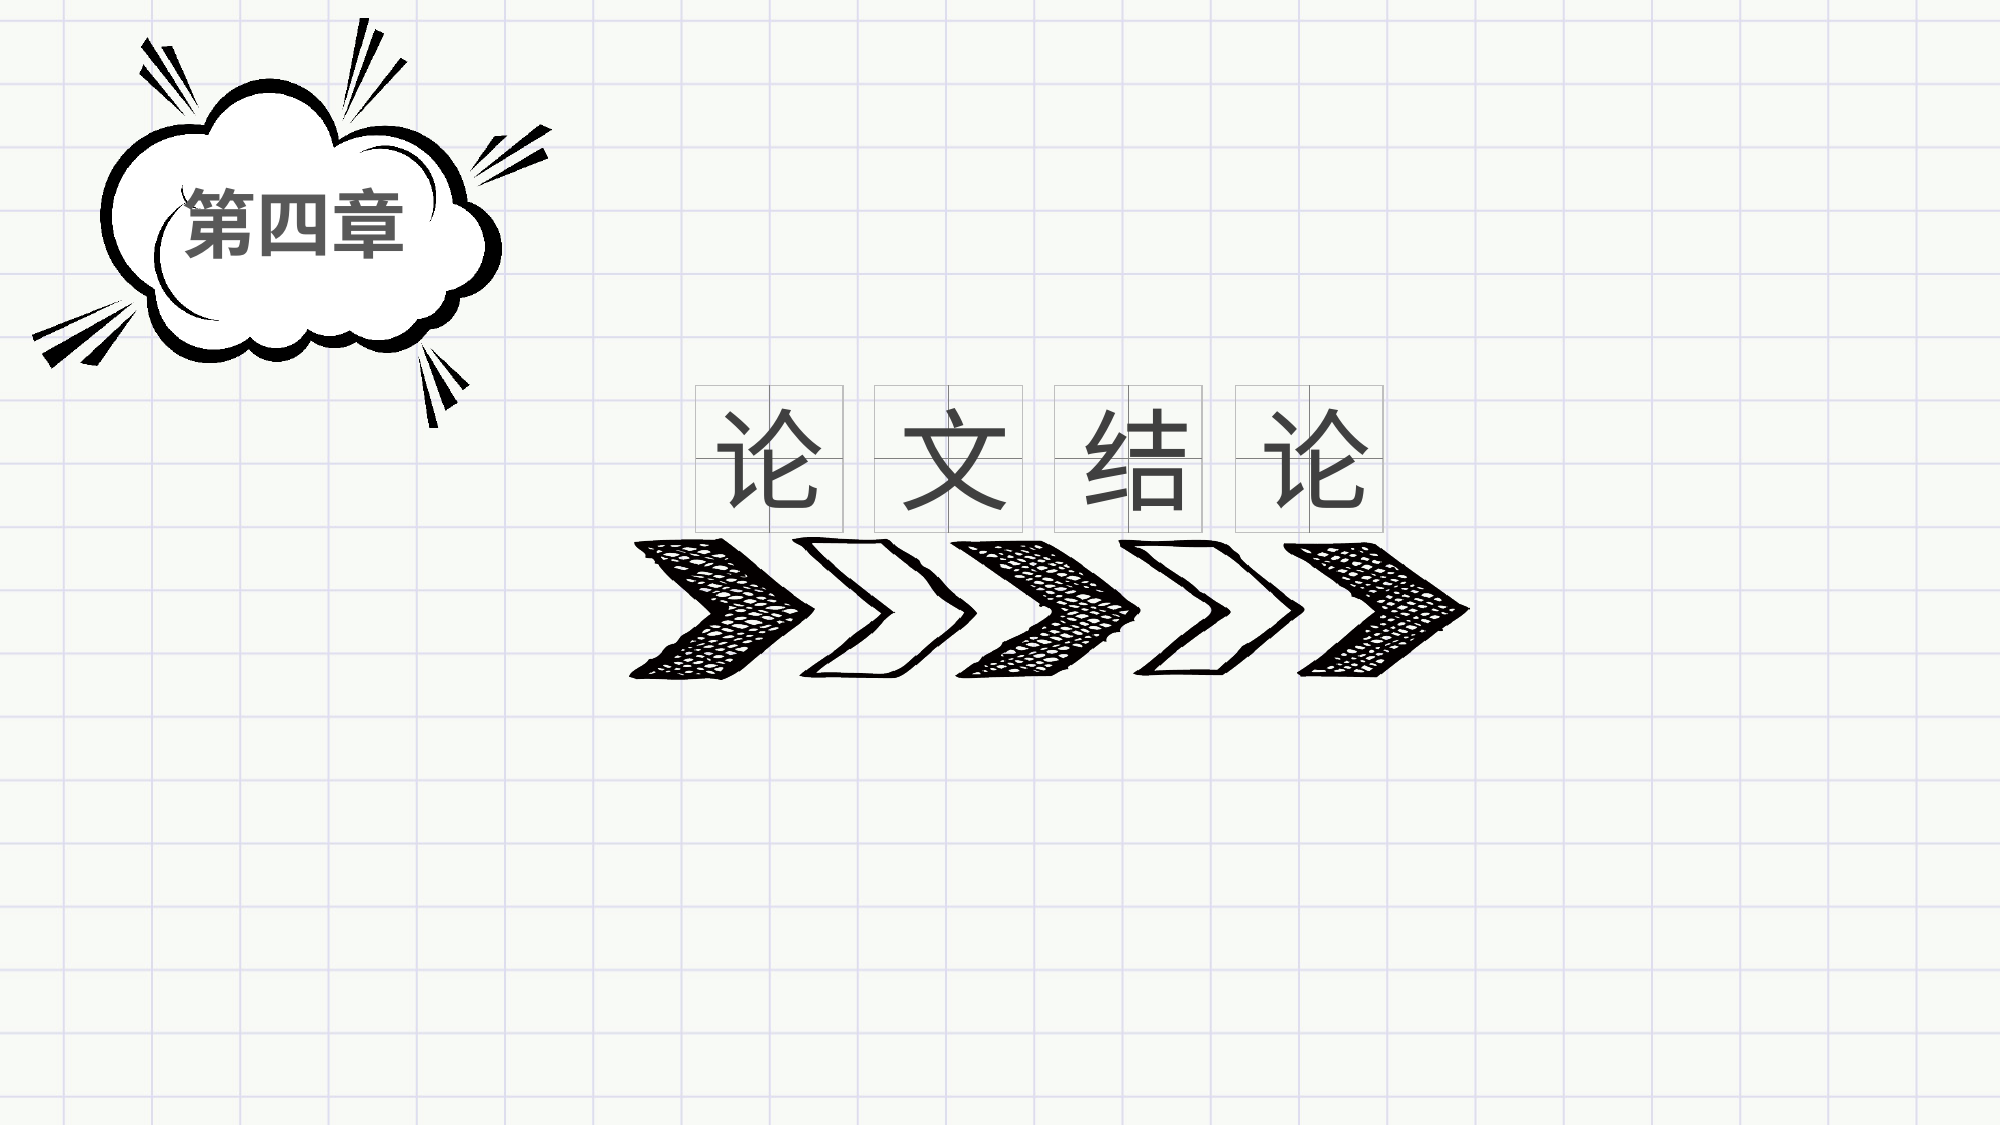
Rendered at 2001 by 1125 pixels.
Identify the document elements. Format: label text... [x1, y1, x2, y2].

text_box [1227, 383, 1406, 534]
picture [32, 18, 552, 428]
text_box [680, 383, 858, 534]
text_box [1049, 383, 1227, 534]
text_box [866, 383, 1045, 534]
text_box 输入简要文字内容，言简意赅的说明分项内容…… [0, 0, 2000, 1125]
picture [629, 537, 1470, 680]
